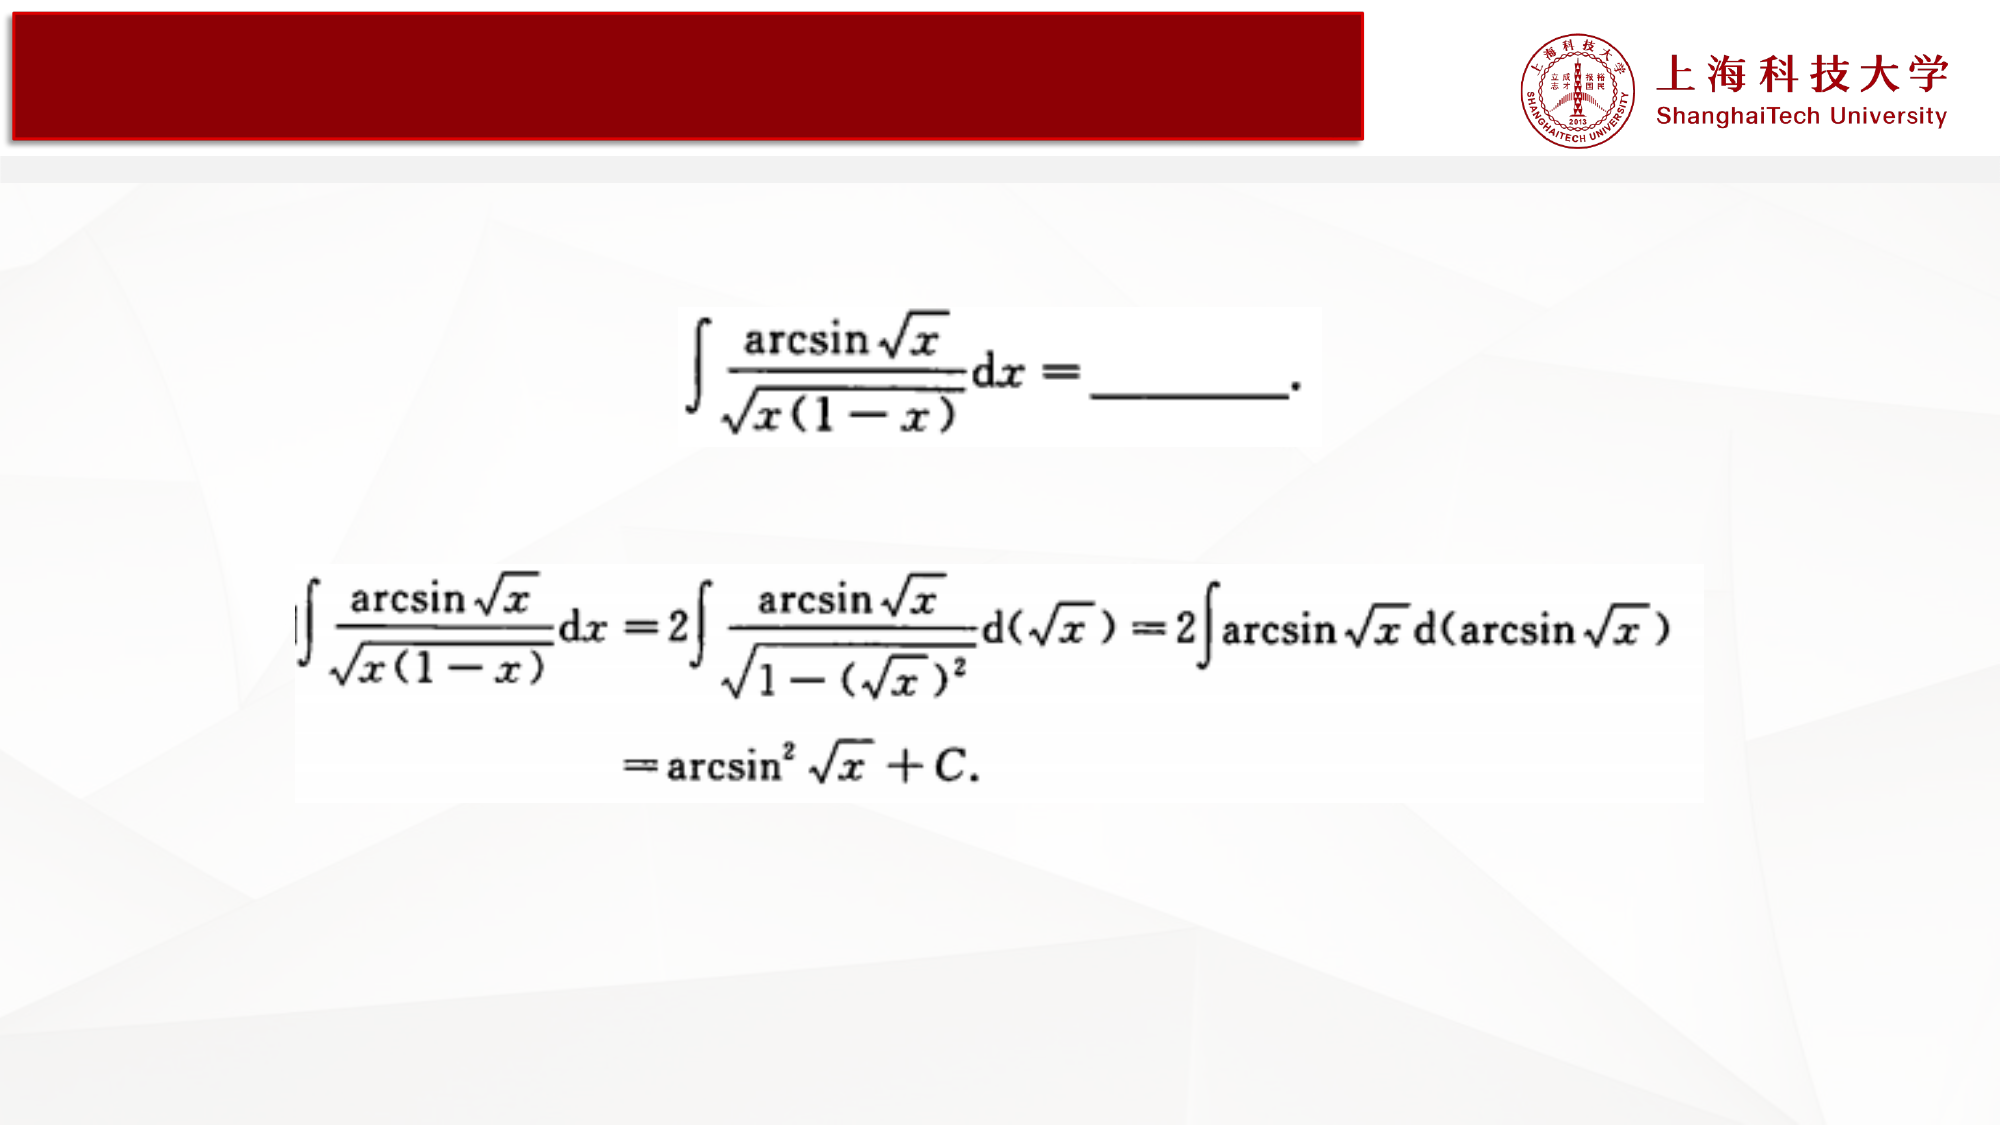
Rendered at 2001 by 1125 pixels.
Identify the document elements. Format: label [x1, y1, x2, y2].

picture [295, 564, 1705, 804]
picture [1520, 33, 1948, 149]
picture [678, 307, 1322, 447]
picture [0, 7, 2000, 183]
